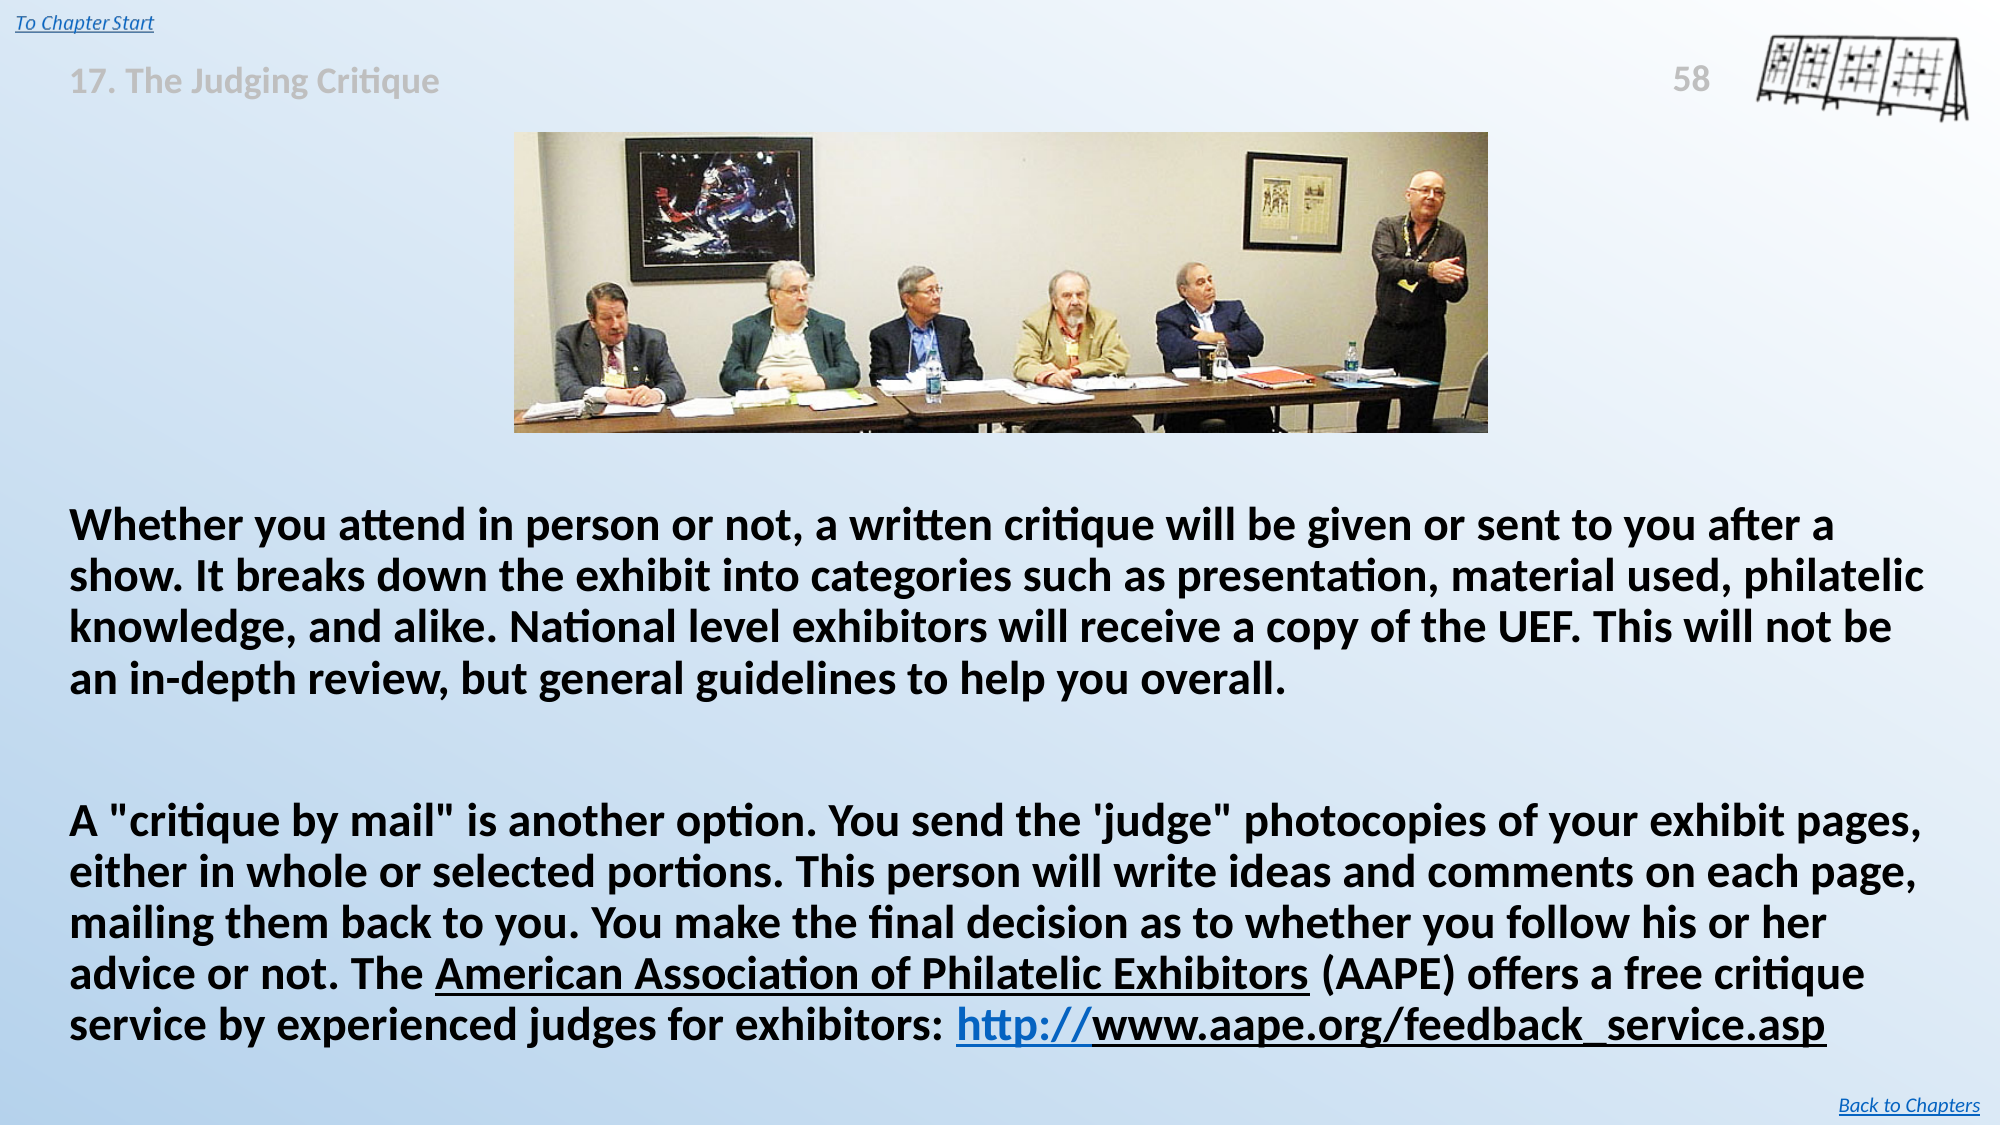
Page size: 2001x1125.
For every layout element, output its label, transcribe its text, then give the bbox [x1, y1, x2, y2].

picture [514, 132, 1488, 433]
text_box 17. The Judging Critique [54, 48, 880, 109]
subtitle Whether you attend in person or not, a written critique will be given or sent to you after a show. It breaks down the exhibit into categories such as presentation, material used, philatelic knowledge, and alike. National level exhibitors will receive a copy of the UEF. This will not be an in-depth review, but general guidelines to help you overall. A "critique by mail" is another option. You send the 'judge" photocopies of your exhibit pages, either in whole or selected portions. This person will write ideas and comments on each page, mailing them back to you. You make the final decision as to whether you follow his or her advice or not. The American Association of Philatelic Exhibitors (AAPE) offers a free critique service by experienced judges for exhibitors: http://www.aape.org/feedback_service.asp [54, 146, 1949, 1072]
text_box 58 [904, 46, 1726, 106]
picture [0, 2, 196, 49]
text_box Back to Chapters [1823, 1084, 2000, 1125]
picture [1751, 30, 1977, 128]
